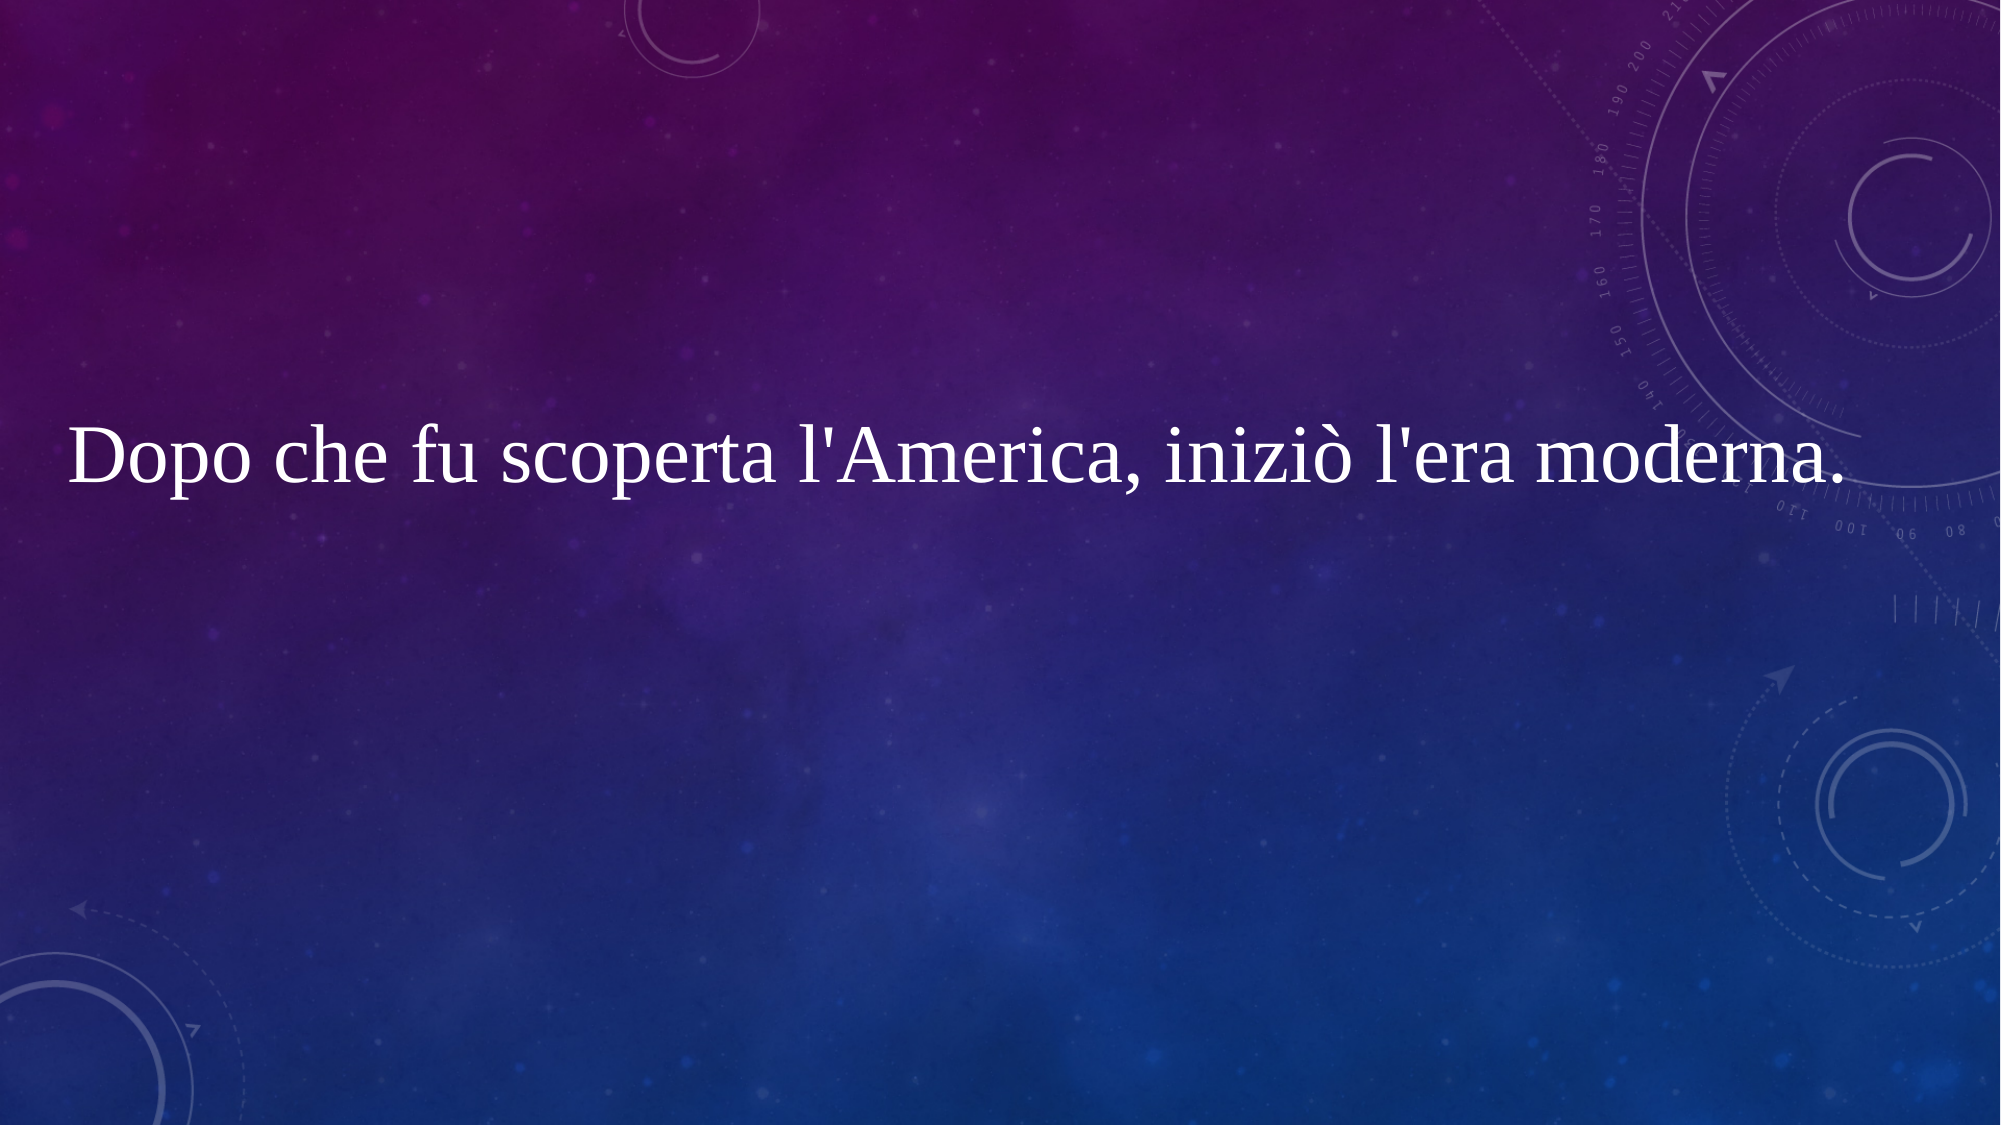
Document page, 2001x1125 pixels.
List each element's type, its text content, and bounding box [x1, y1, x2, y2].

picture [0, 0, 2001, 1125]
text_box Dopo che fu scoperta l'America, iniziò l'era moderna. [53, 391, 1905, 507]
